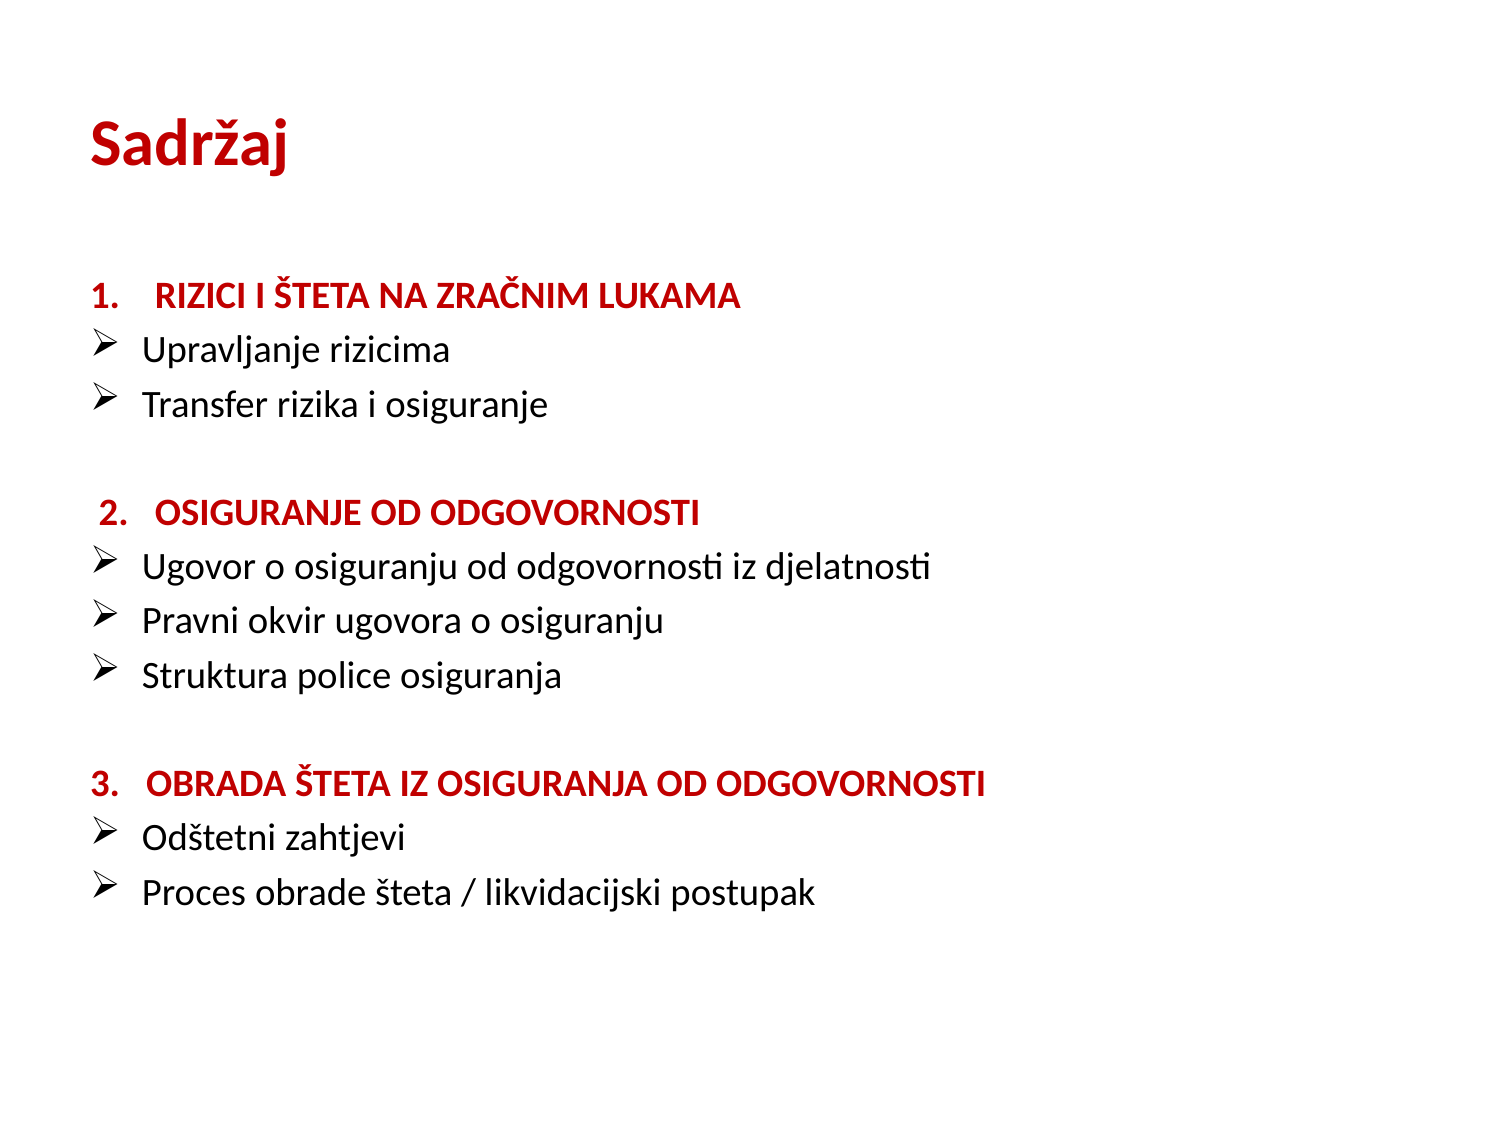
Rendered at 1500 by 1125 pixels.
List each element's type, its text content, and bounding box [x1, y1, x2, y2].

list 1. RIZICI I ŠTETA NA ZRAČNIM LUKAMA Upravljanje rizicima Transfer rizika i osiguranje 2. OSIGURANJE OD ODGOVORNOSTI Ugovor o osiguranju od odgovornosti iz djelatnosti Pravni okvir ugovora o osiguranju Struktura police osiguranja 3. OBRADA ŠTETA IZ OSIGURANJA OD ODGOVORNOSTI Odštetni zahtjevi Proces obrade šteta / likvidacijski postupak [75, 262, 1425, 1005]
title Sadržaj [75, 45, 1425, 233]
